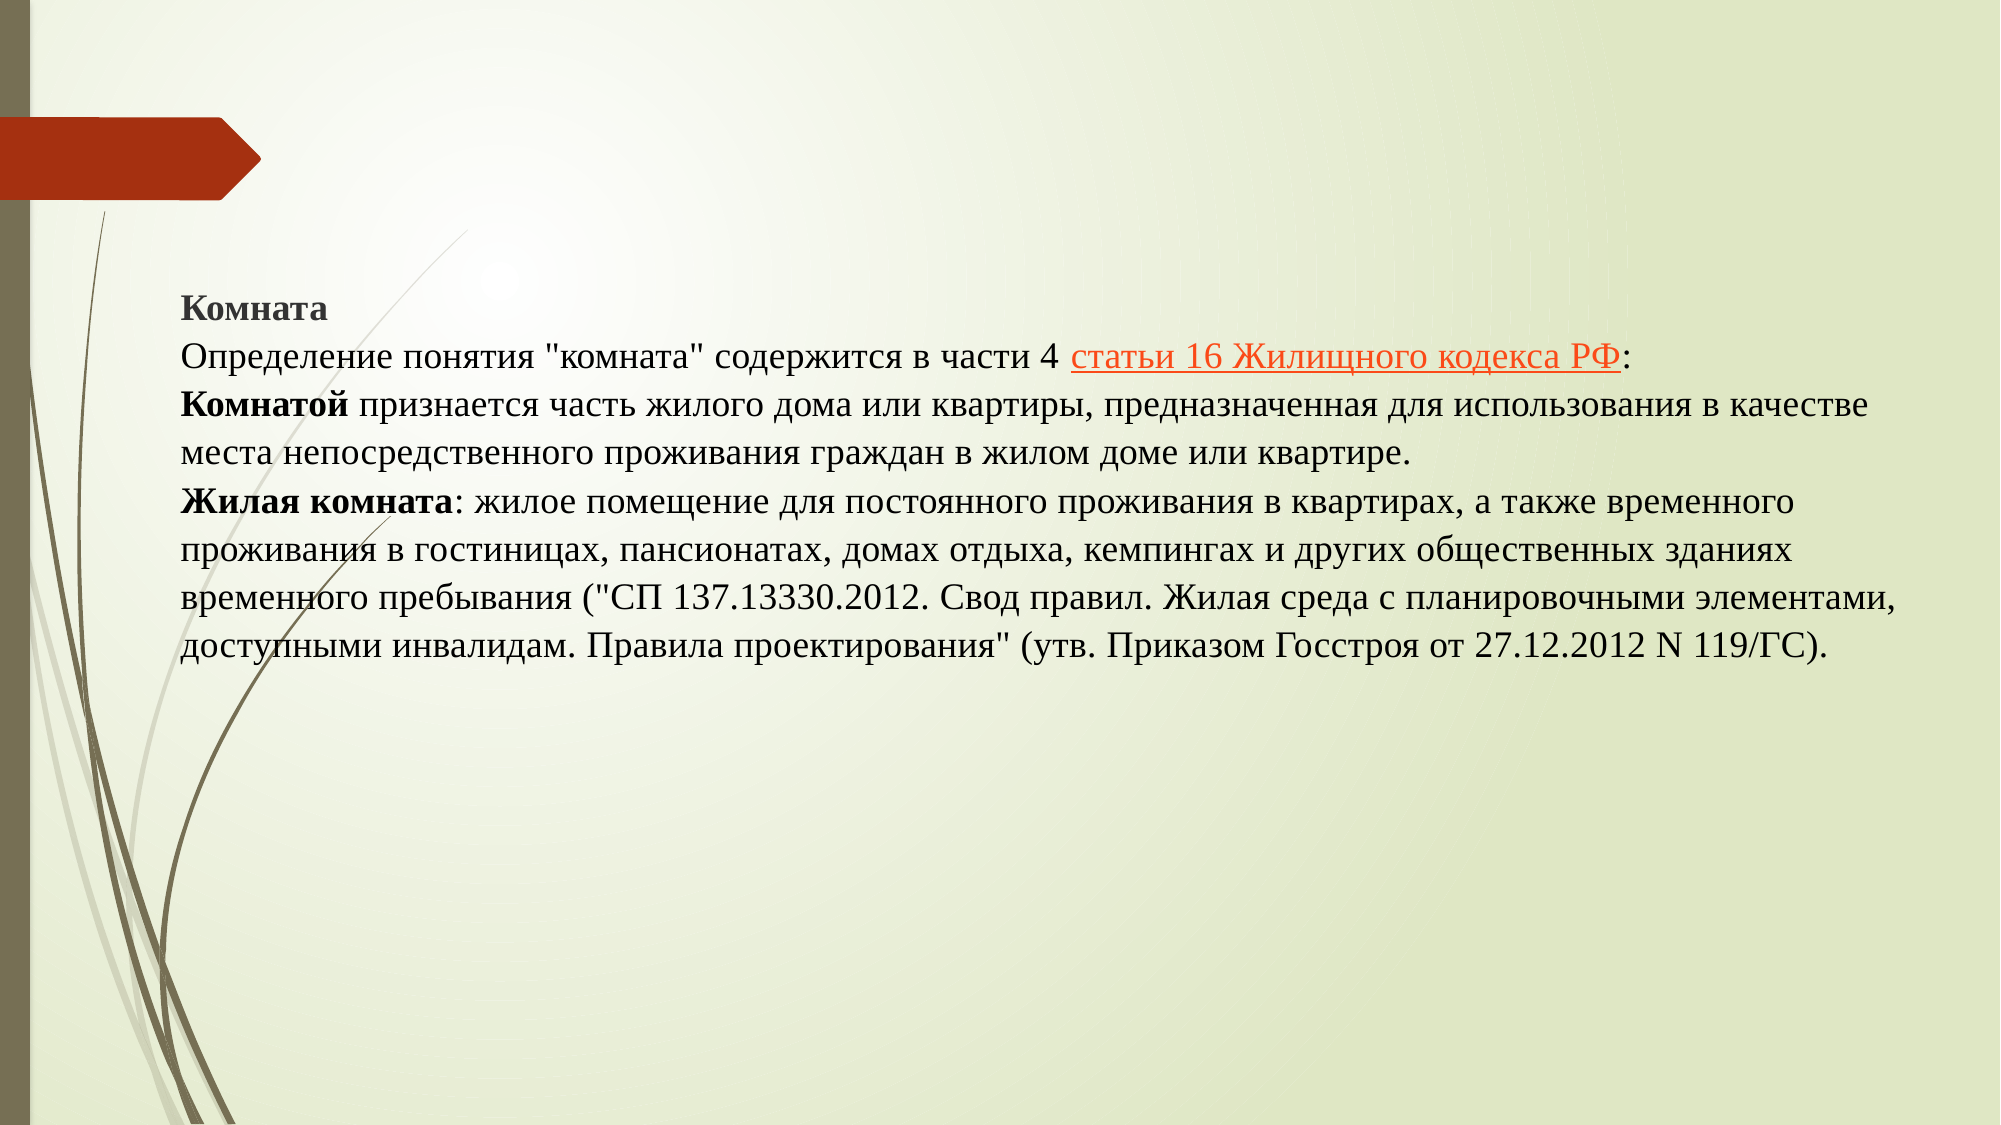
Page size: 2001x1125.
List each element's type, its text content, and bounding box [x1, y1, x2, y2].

text_box Комната Определение понятия "комната" содержится в части 4 статьи 16 Жилищного кодекса РФ: Комнатой признается часть жилого дома или квартиры, предназначенная для использования в качестве места непосредственного проживания граждан в жилом доме или квартире. Жилая комната: жилое помещение для постоянного проживания в квартирах, а также временного проживания в гостиницах, пансионатах, домах отдыха, кемпингах и других общественных зданиях временного пребывания ("СП 137.13330.2012. Свод правил. Жилая среда с планировочными элементами, доступными инвалидам. Правила проектирования" (утв. Приказом Госстроя от 27.12.2012 N 119/ГС). [136, 272, 1982, 673]
